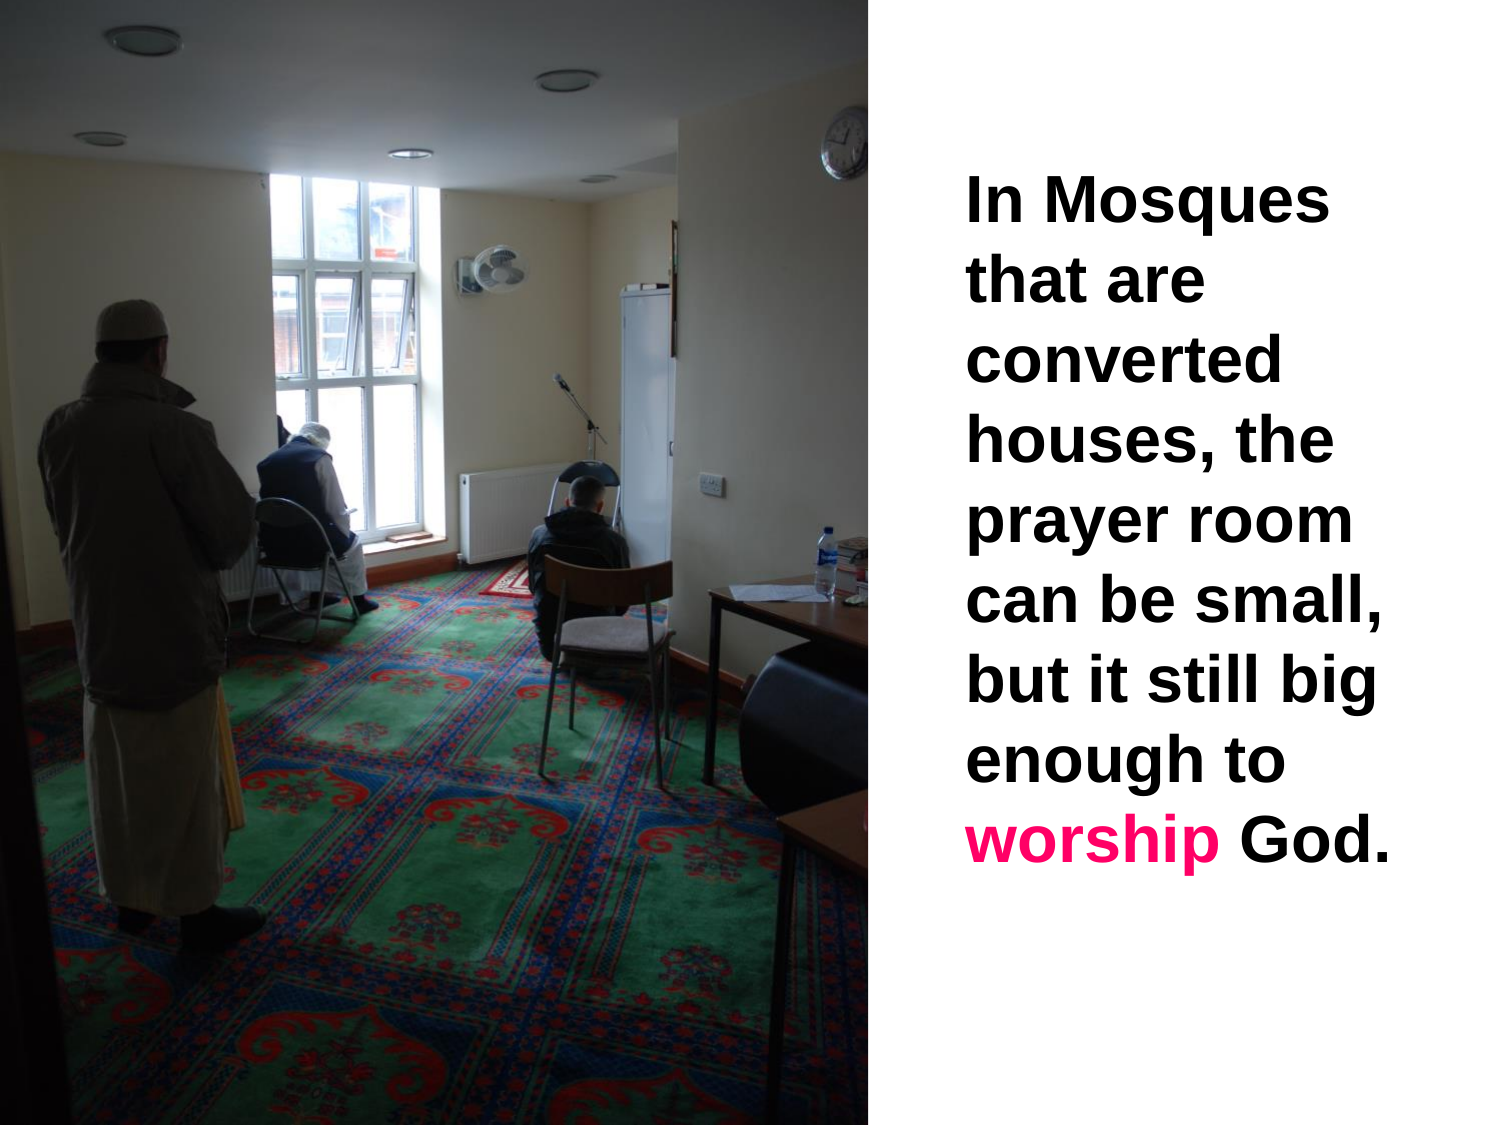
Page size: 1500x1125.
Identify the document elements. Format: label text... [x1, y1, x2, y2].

picture [0, 0, 869, 1125]
text_box In Mosques that are converted houses, the prayer room can be small, but it still big enough to worship God. [950, 148, 1412, 884]
